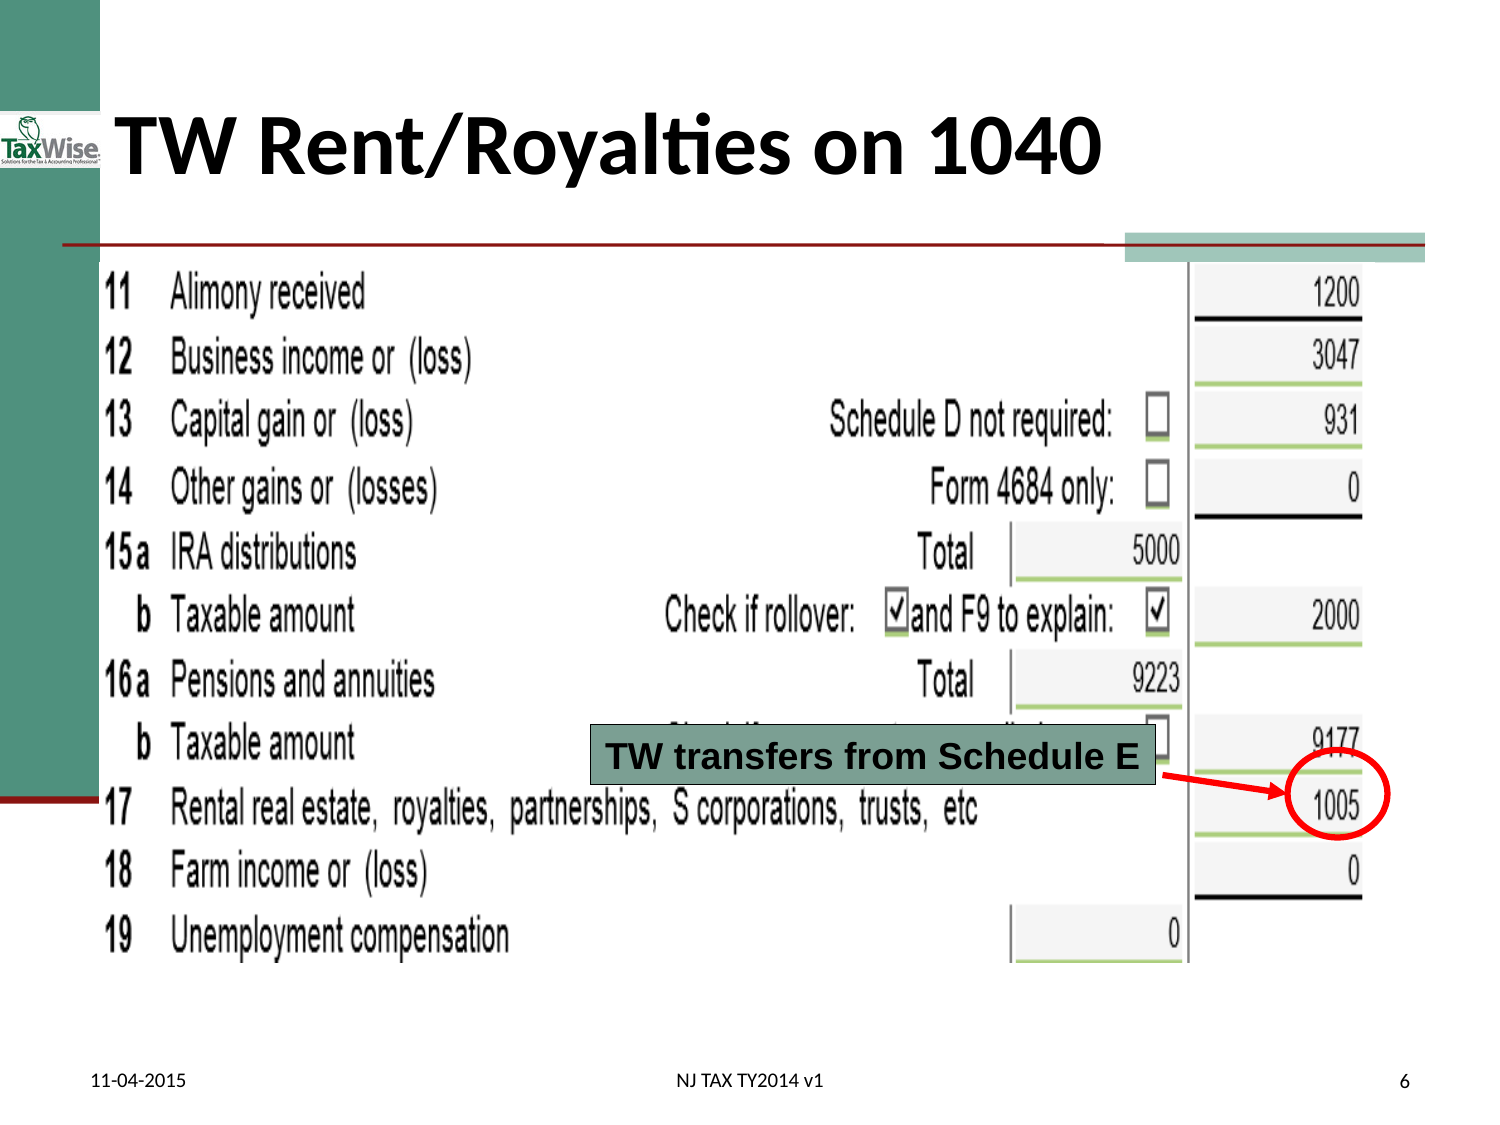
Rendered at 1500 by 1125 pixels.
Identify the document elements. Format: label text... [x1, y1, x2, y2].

footer NJ TAX TY2014 v1 [496, 1050, 1004, 1100]
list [99, 262, 1376, 963]
slide_number 6 [1112, 1049, 1426, 1101]
title TW Rent/Royalties on 1040 [99, 45, 1425, 234]
picture [0, 110, 101, 168]
text_box [1379, 769, 1388, 819]
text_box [1162, 774, 1288, 794]
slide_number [74, 1049, 401, 1100]
